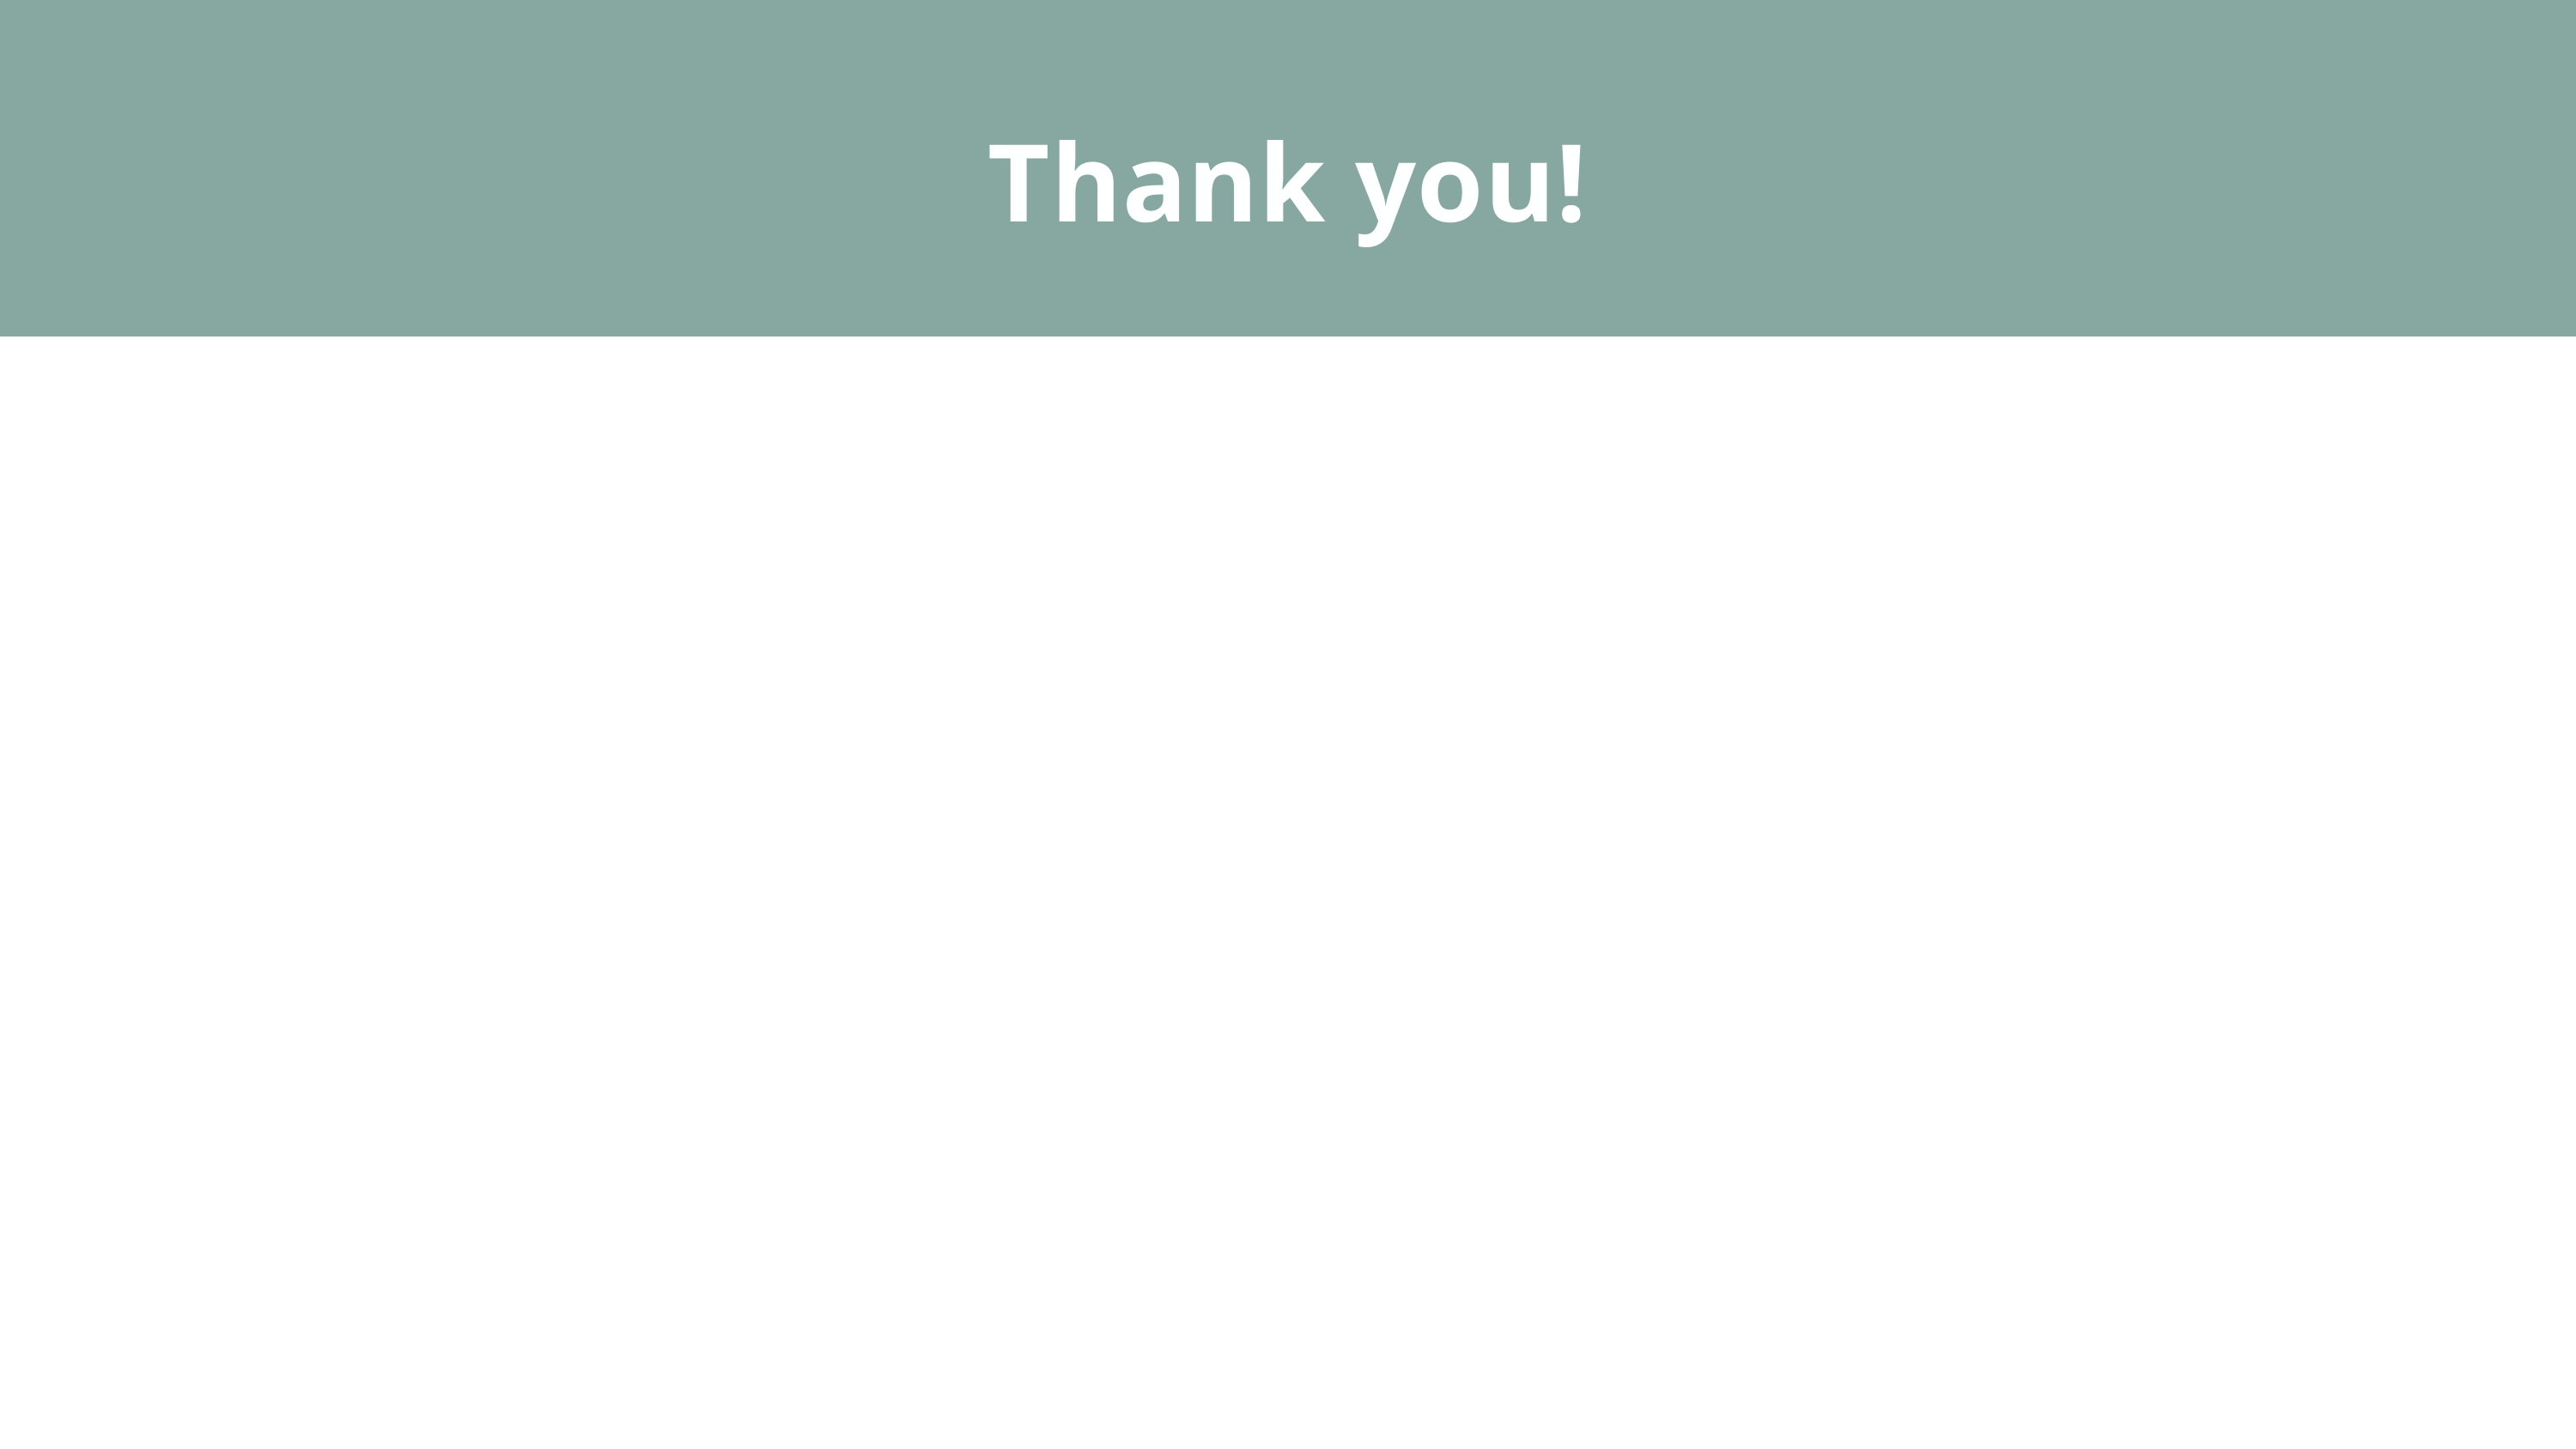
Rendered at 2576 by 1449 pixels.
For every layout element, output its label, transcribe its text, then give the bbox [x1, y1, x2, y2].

text_box Thank you! [394, 109, 2182, 244]
text_box [0, 0, 2576, 336]
